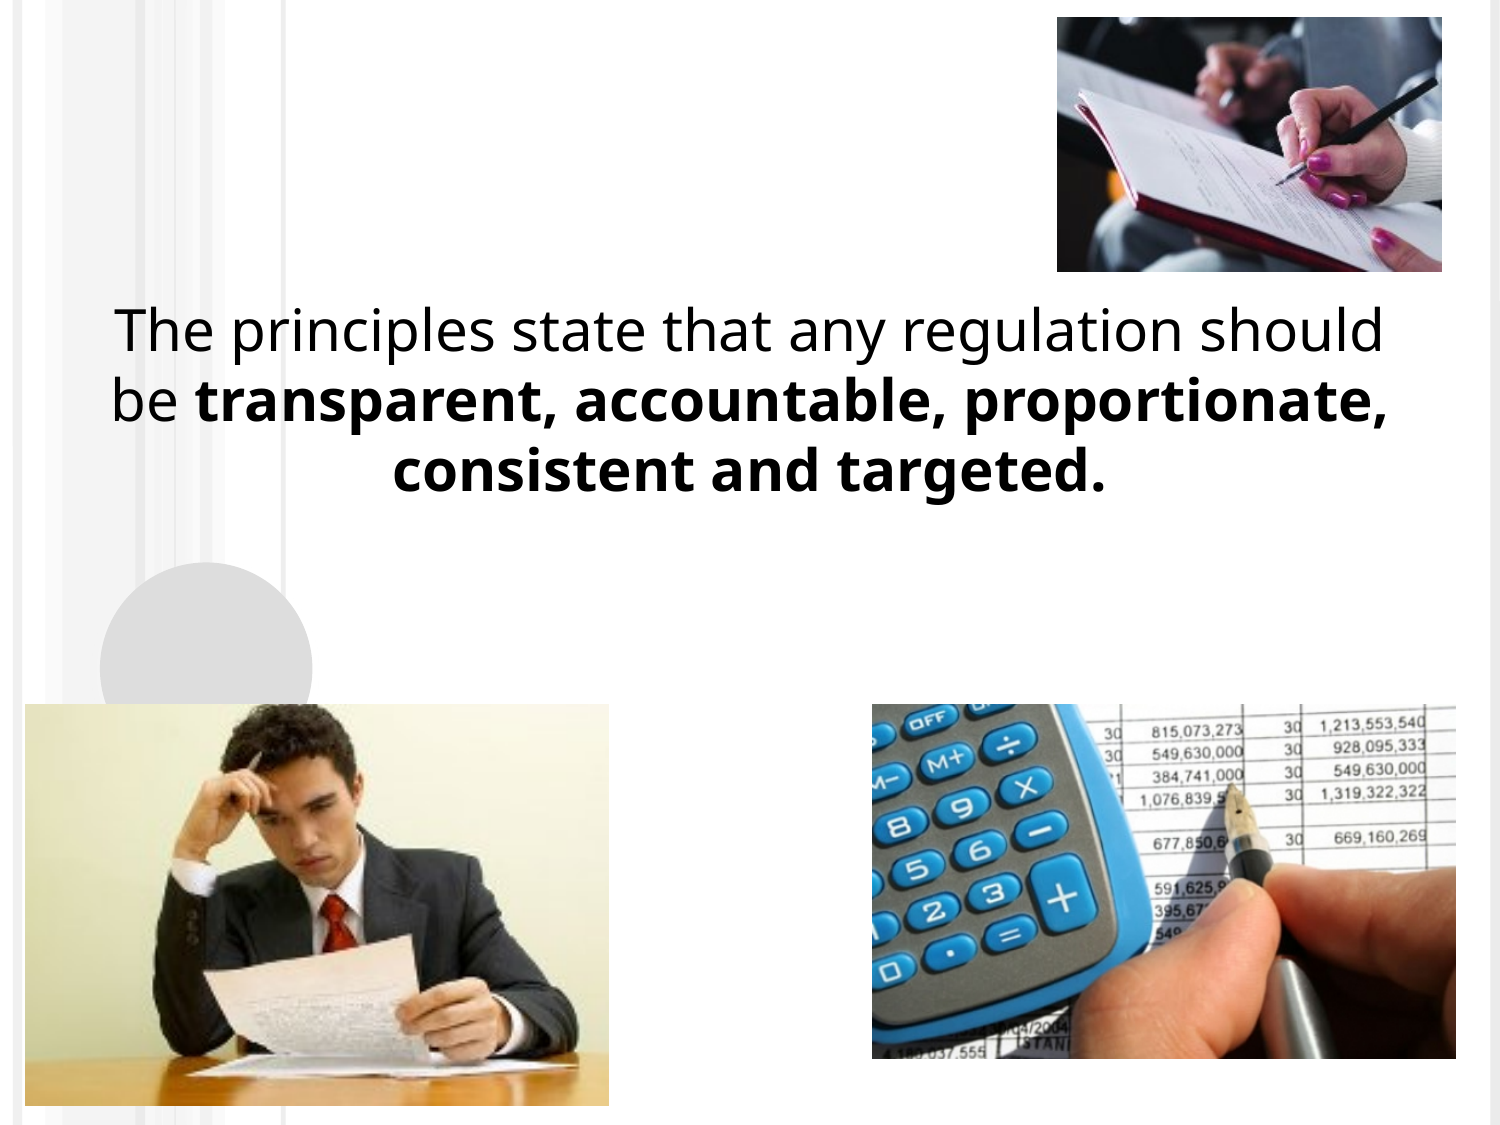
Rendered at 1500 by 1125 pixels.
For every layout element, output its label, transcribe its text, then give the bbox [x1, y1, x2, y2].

text_box The principles state that any regulation should be transparent, accountable, proportionate, consistent and targeted. [76, 285, 1424, 511]
picture [871, 703, 1456, 1060]
picture [25, 703, 609, 1106]
picture [1056, 16, 1442, 273]
